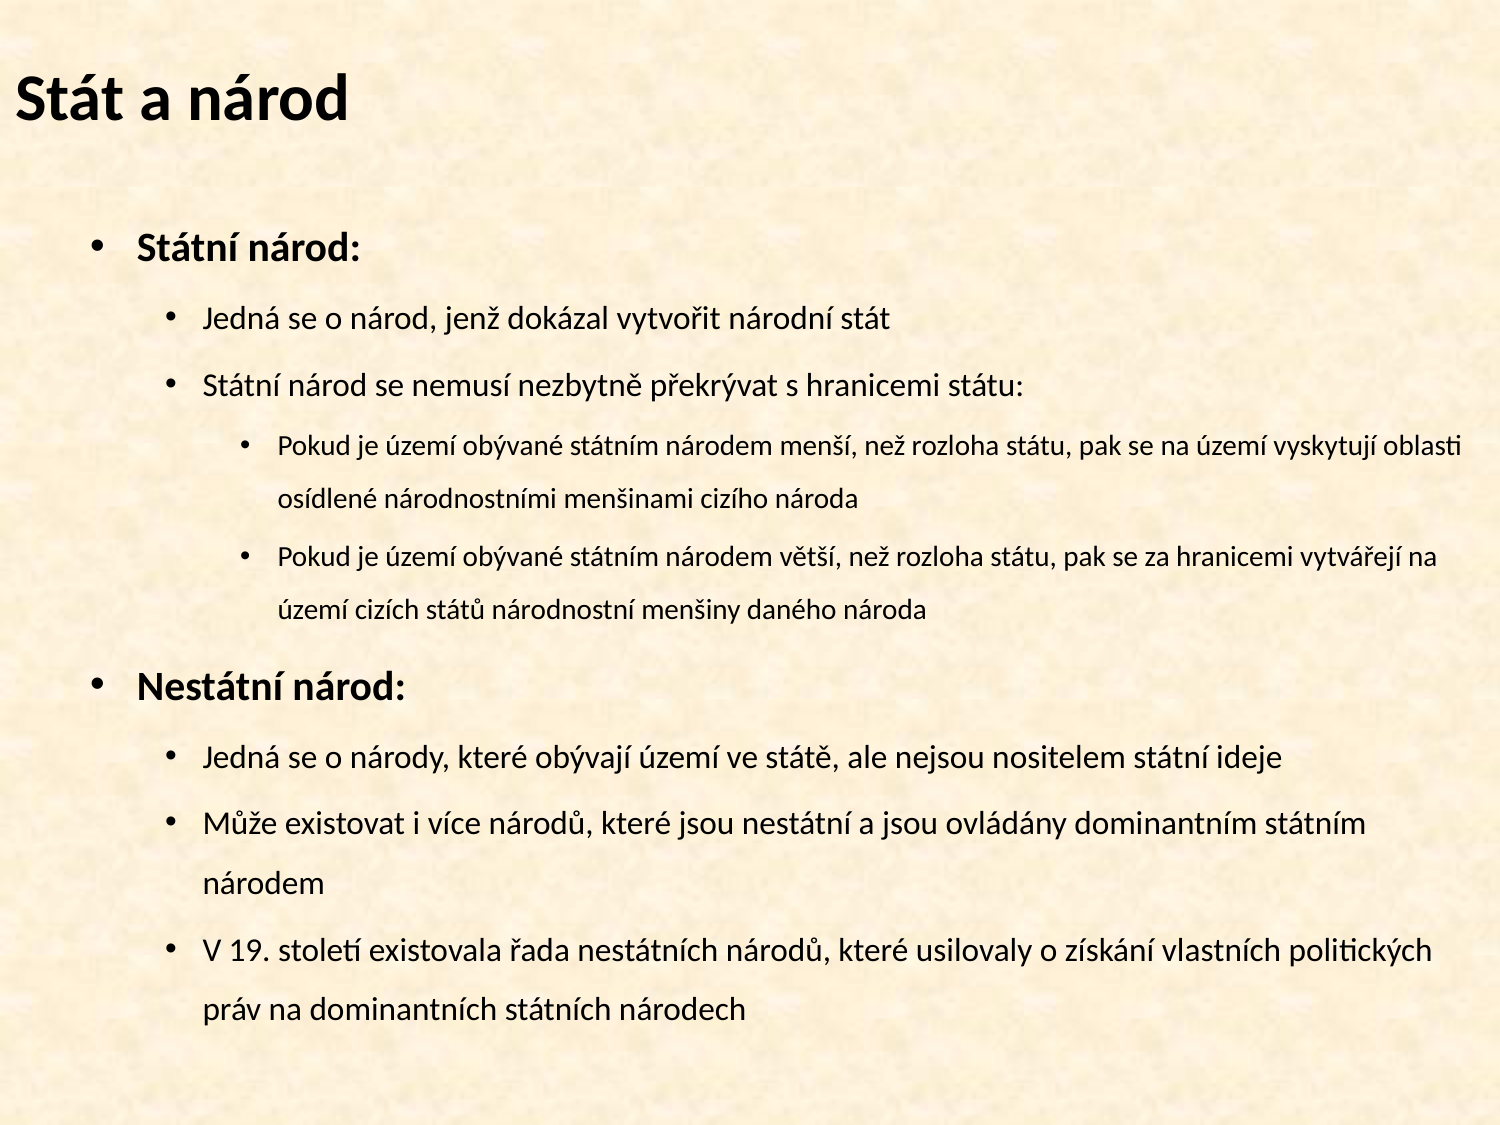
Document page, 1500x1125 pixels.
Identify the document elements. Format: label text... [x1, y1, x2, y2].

title Stát a národ [0, 0, 1500, 187]
list Státní národ: Jedná se o národ, jenž dokázal vytvořit národní stát Státní národ se nemusí nezbytně překrývat s hranicemi státu: Pokud je území obývané státním národem menší, než rozloha státu, pak se na území vyskytují oblasti osídlené národnostními menšinami cizího národa Pokud je území obývané státním národem větší, než rozloha státu, pak se za hranicemi vytvářejí na území cizích států národnostní menšiny daného národa Nestátní národ: Jedná se o národy, které obývají území ve státě, ale nejsou nositelem státní ideje Může existovat i více národů, které jsou nestátní a jsou ovládány dominantním státním národem V 19. století existovala řada nestátních národů, které usilovaly o získání vlastních politických práv na dominantních státních národech [0, 187, 1500, 1125]
